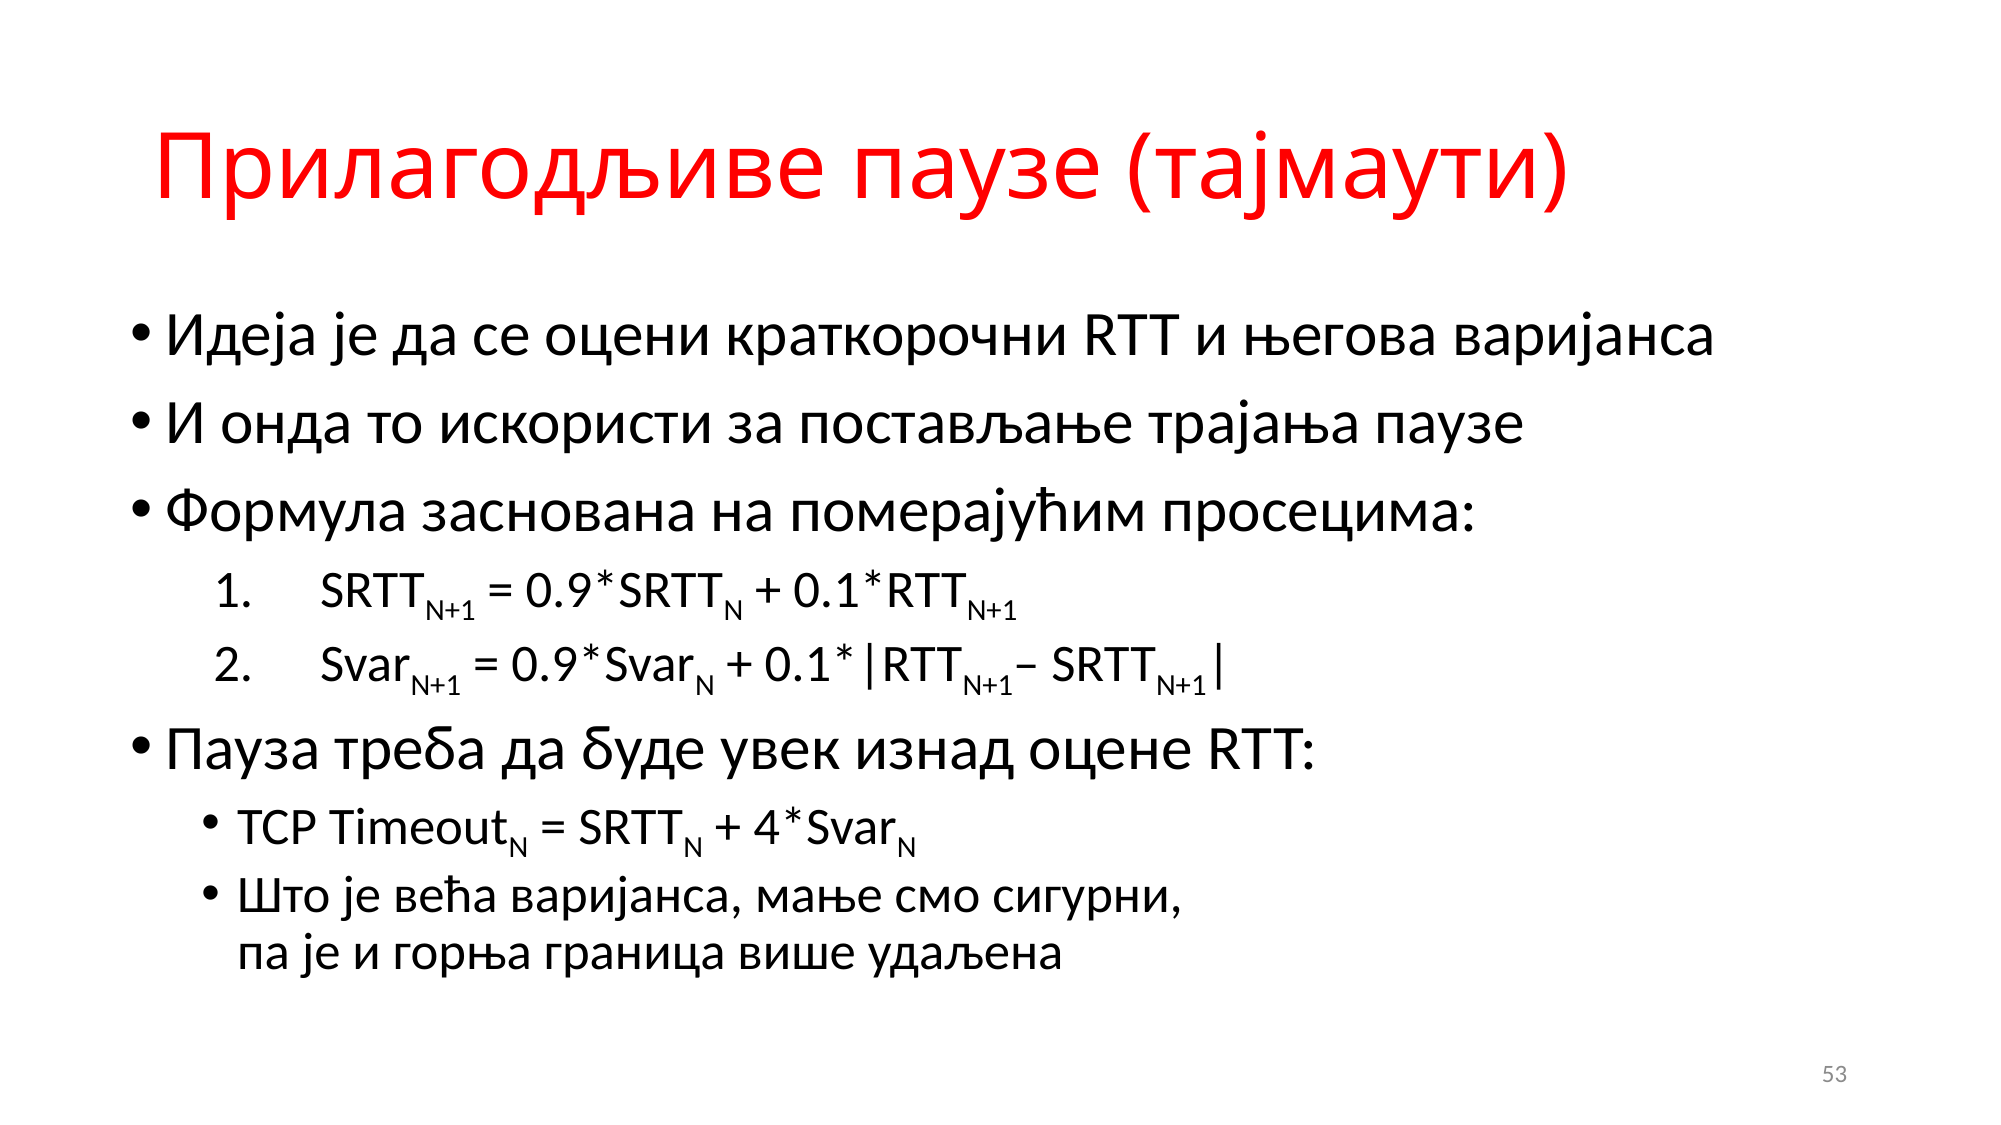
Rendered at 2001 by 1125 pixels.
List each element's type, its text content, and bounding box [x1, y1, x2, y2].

list Идеја је да се оцени краткорочни RTT и његова варијанса И онда то искористи за постављање трајања паузе Формула заснована на померајућим просецима: SRTTN+1 = 0.9*SRTTN + 0.1*RTTN+1 SvarN+1 = 0.9*SvarN + 0.1*|RTTN+1– SRTTN+1| Пауза треба да буде увек изнад оцене RTT: TCP TimeoutN = SRTTN + 4*SvarN Што је већа варијанса, мање смо сигурни, па је и горња граница више удаљена [115, 293, 1758, 1027]
slide_number 53 [1412, 1042, 1863, 1103]
title Прилагодљиве паузе (тајмаути) [137, 59, 1863, 278]
